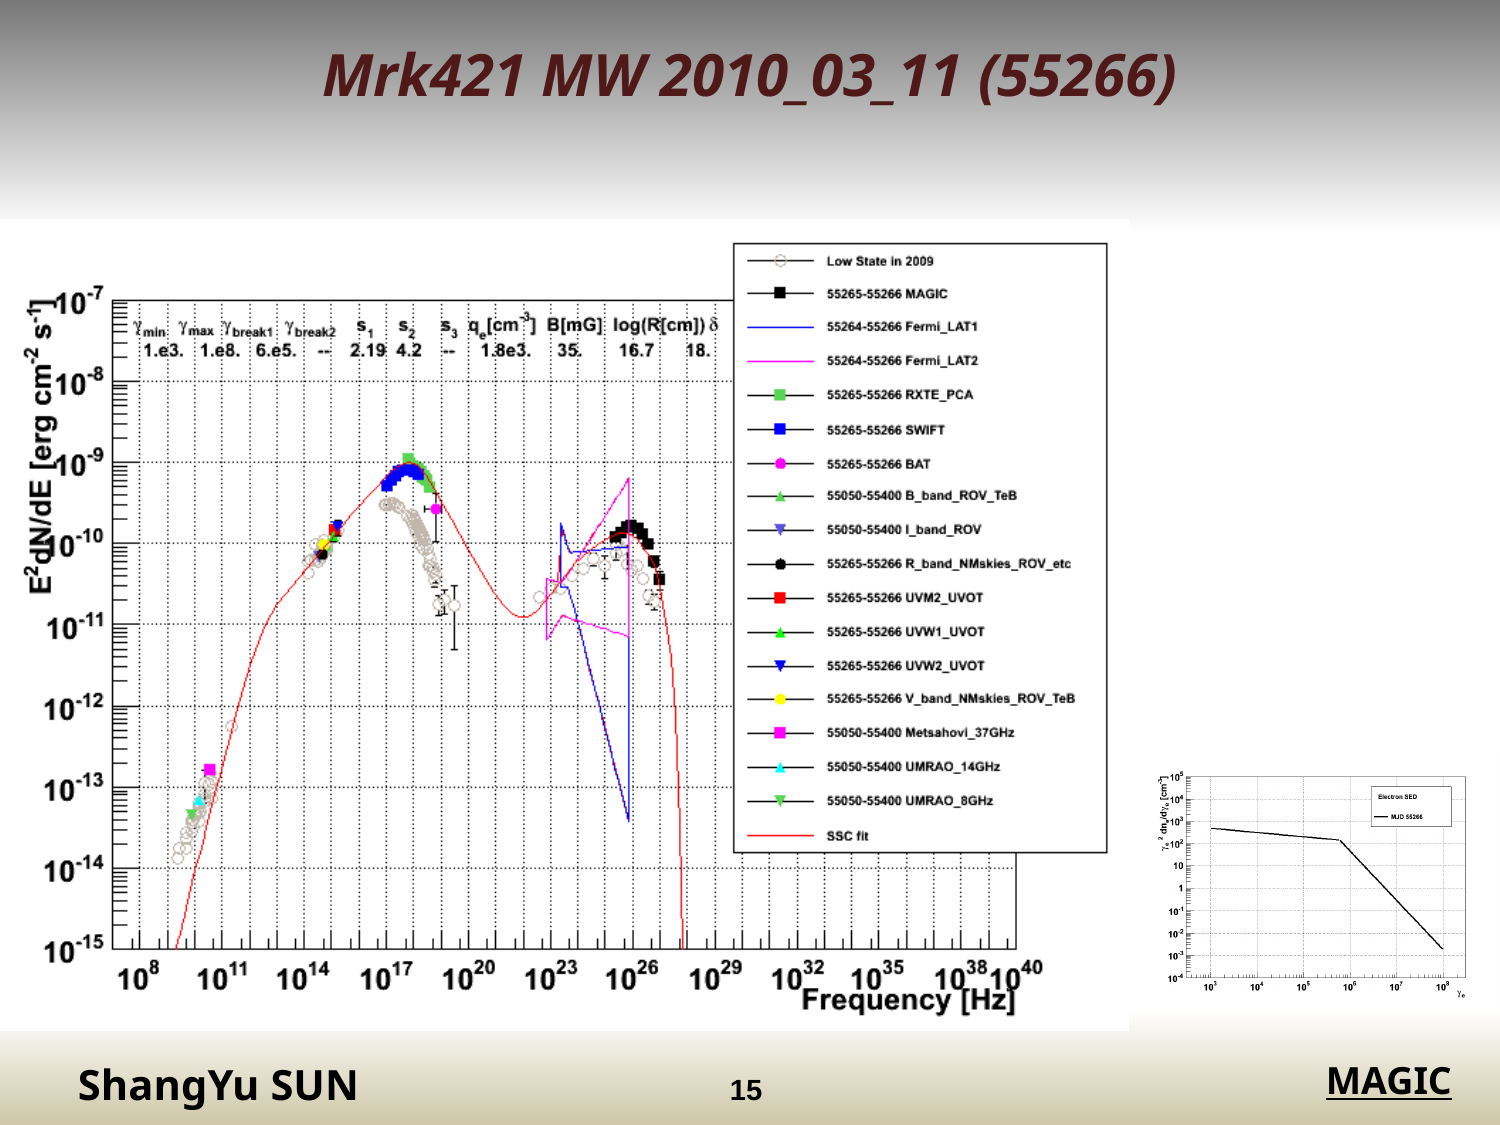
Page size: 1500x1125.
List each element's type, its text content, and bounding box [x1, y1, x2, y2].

text_box Mrk421 MW 2010_03_11 (55266) [41, 31, 1459, 159]
picture [0, 219, 1129, 1031]
footer ShangYu SUN [41, 1051, 396, 1118]
slide_number 15 [671, 1063, 822, 1107]
picture [1151, 751, 1500, 1003]
